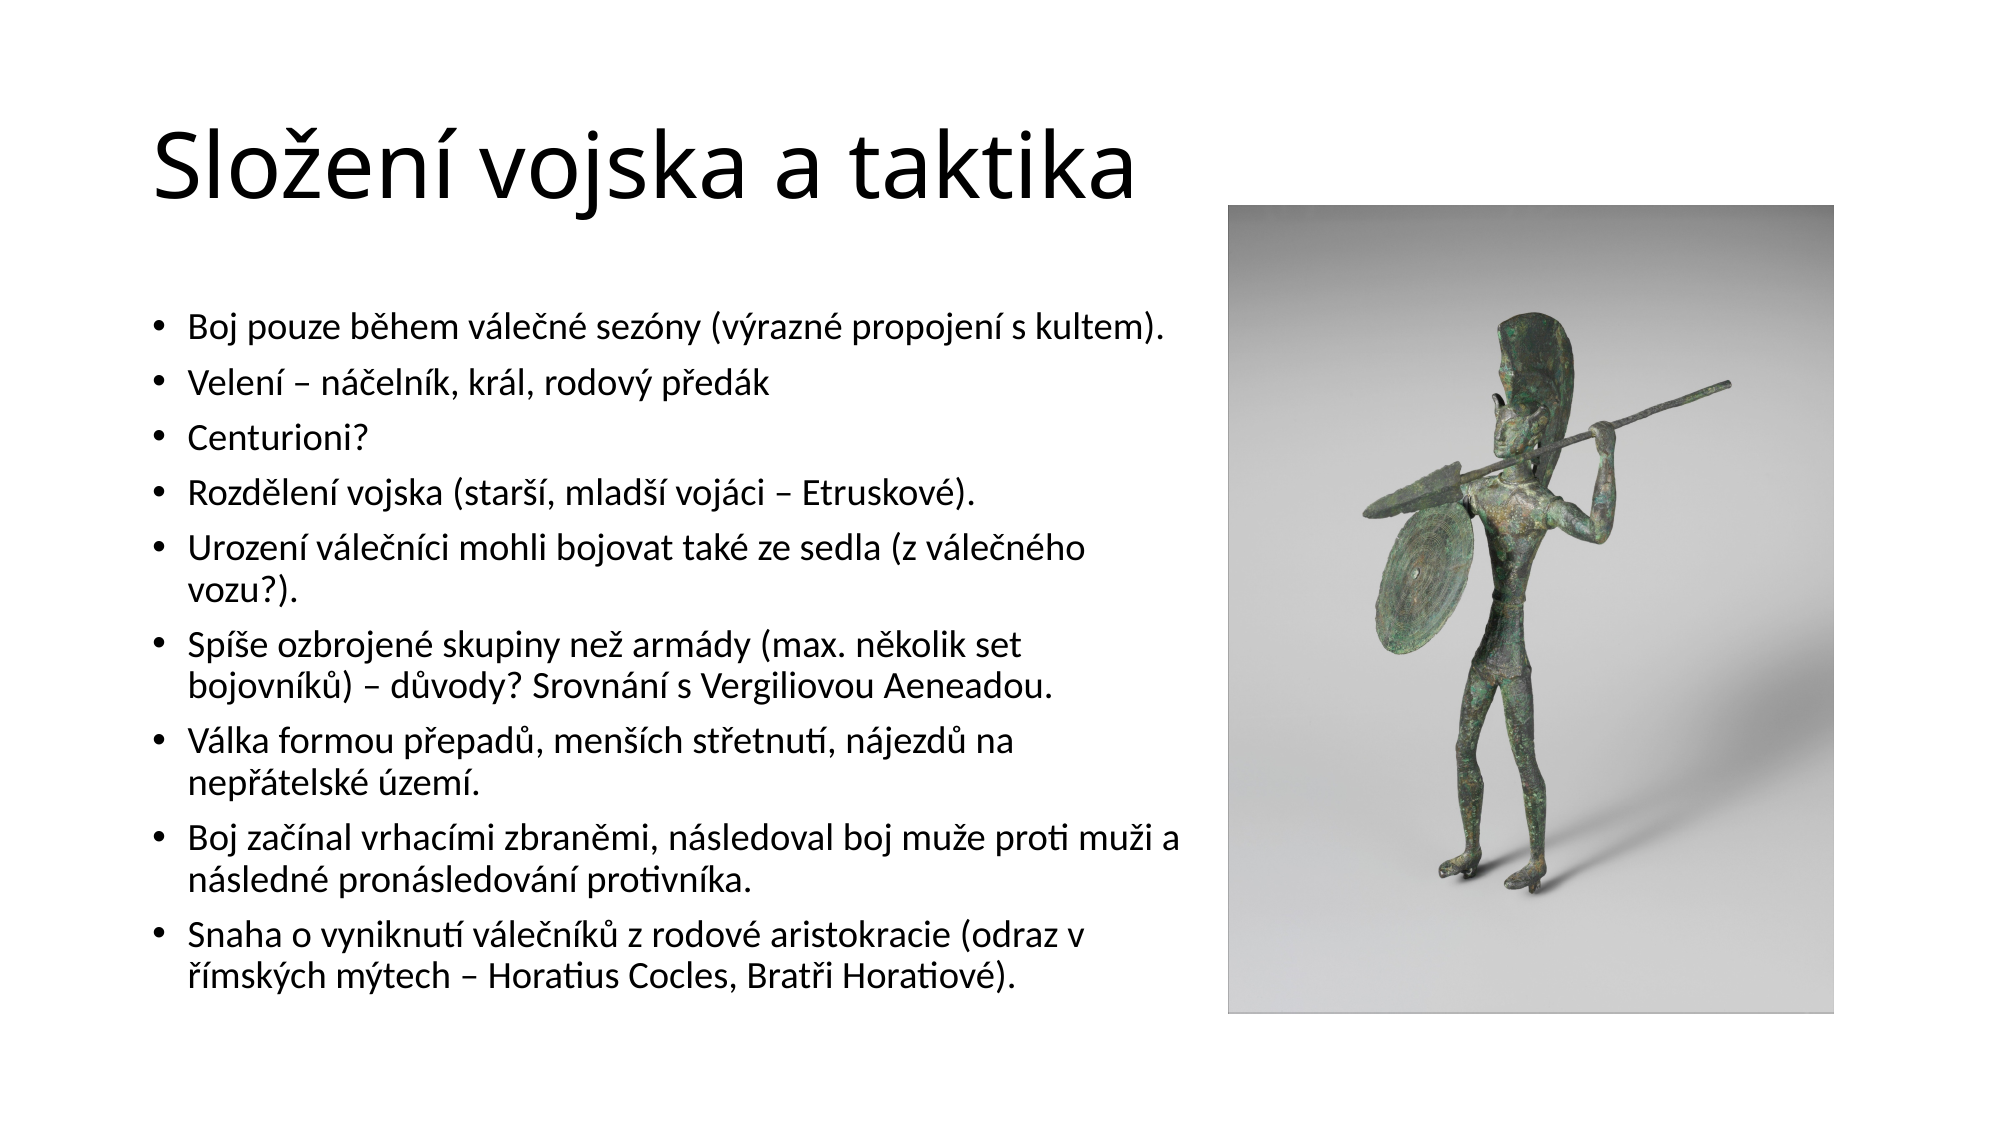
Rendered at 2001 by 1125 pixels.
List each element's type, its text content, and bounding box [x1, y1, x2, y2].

title Složení vojska a taktika [137, 59, 1863, 278]
picture [1228, 205, 1834, 1014]
list Boj pouze během válečné sezóny (výrazné propojení s kultem). Velení – náčelník, král, rodový předák Centurioni? Rozdělení vojska (starší, mladší vojáci – Etruskové). Urození válečníci mohli bojovat také ze sedla (z válečného vozu?). Spíše ozbrojené skupiny než armády (max. několik set bojovníků) – důvody? Srovnání s Vergiliovou Aeneadou. Válka formou přepadů, menších střetnutí, nájezdů na nepřátelské území. Boj začínal vrhacími zbraněmi, následoval boj muže proti muži a následné pronásledování protivníka. Snaha o vyniknutí válečníků z rodové aristokracie (odraz v římských mýtech – Horatius Cocles, Bratři Horatiové). [137, 299, 1200, 1014]
